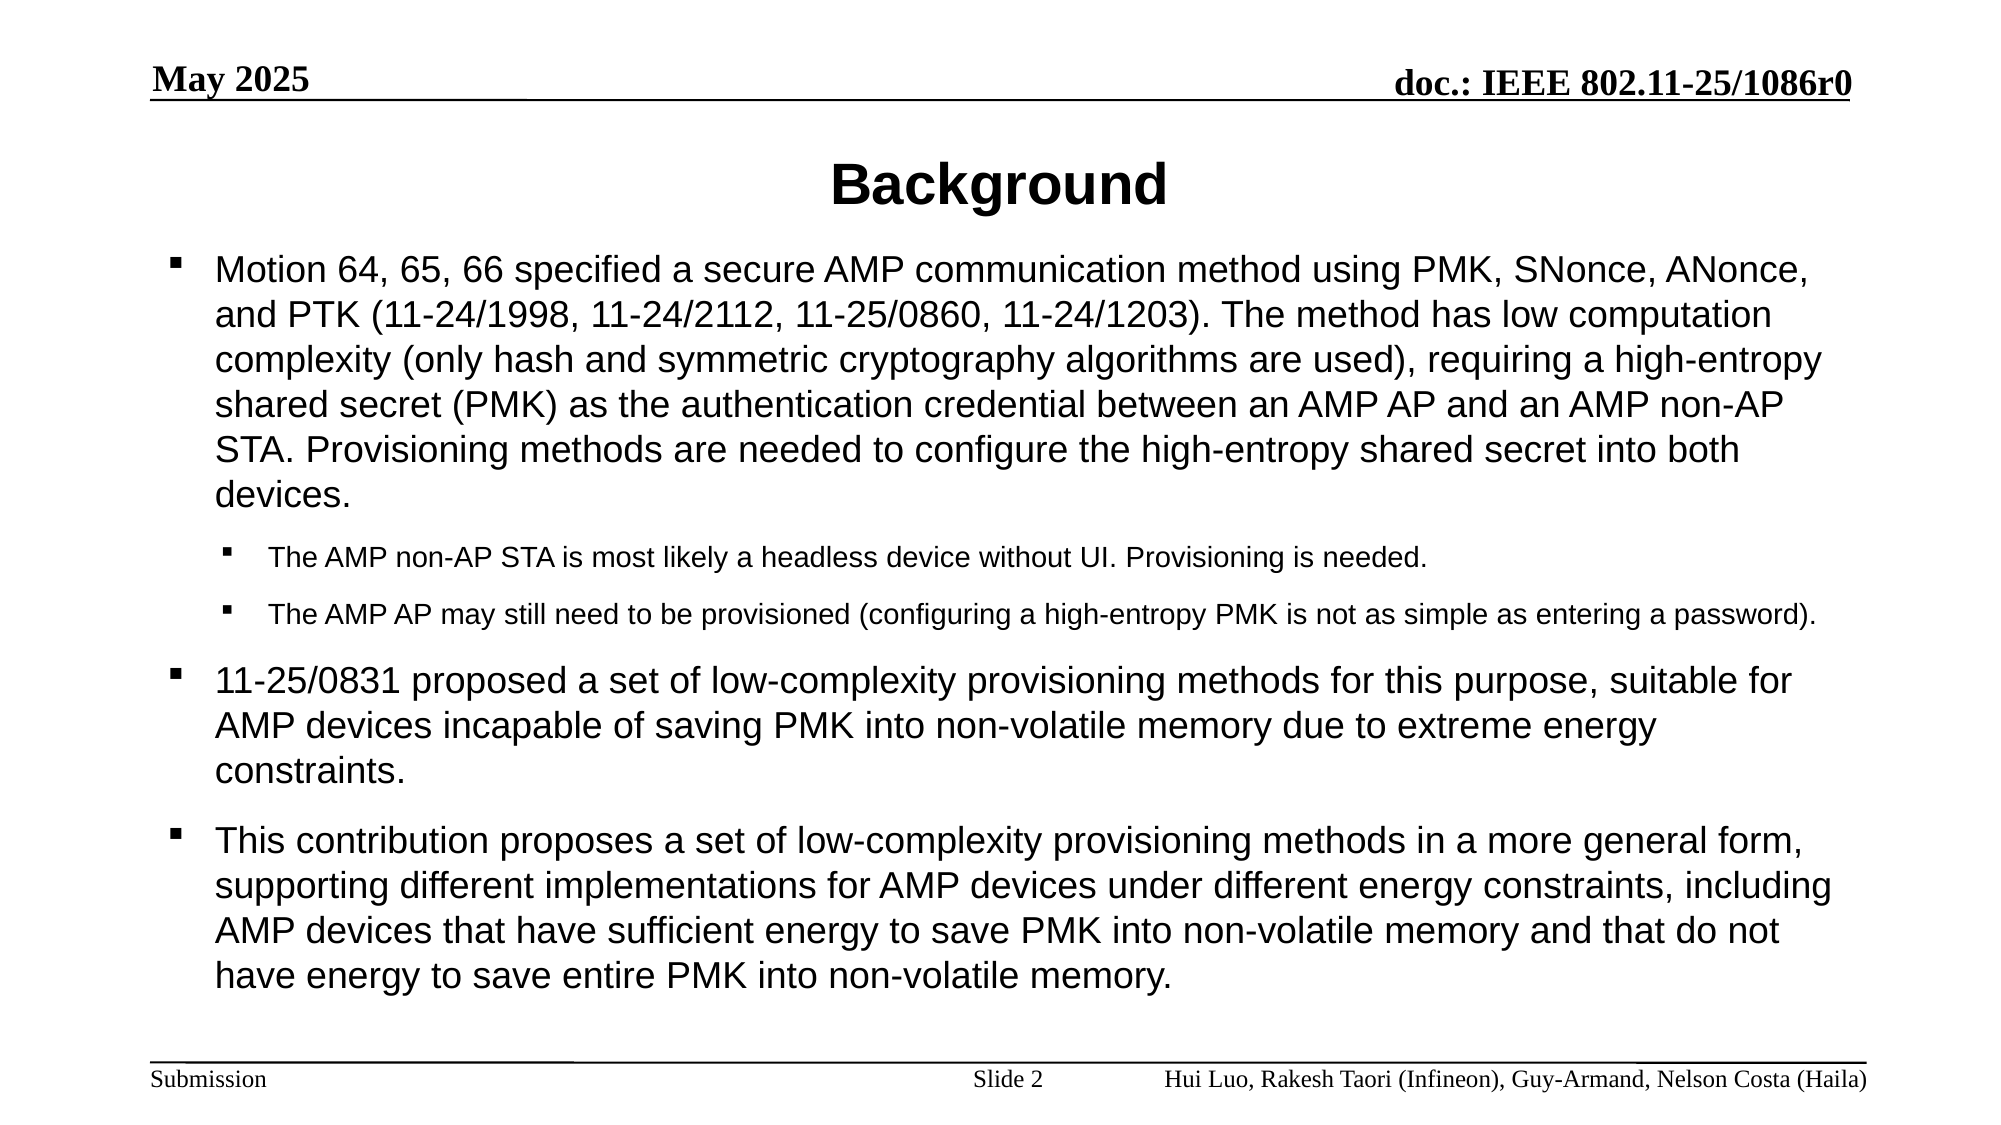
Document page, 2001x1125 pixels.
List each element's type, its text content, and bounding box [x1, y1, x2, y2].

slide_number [152, 54, 563, 100]
slide_number Slide 2 [950, 1061, 1067, 1123]
footer Hui Luo, Rakesh Taori (Infineon), Guy-Armand, Nelson Costa (Haila) [1149, 1061, 1869, 1101]
title Background [149, 112, 1850, 251]
list Motion 64, 65, 66 specified a secure AMP communication method using PMK, SNonce, ANonce, and PTK (11-24/1998, 11-24/2112, 11-25/0860, 11-24/1203). The method has low computation complexity (only hash and symmetric cryptography algorithms are used), requiring a high-entropy shared secret (PMK) as the authentication credential between an AMP AP and an AMP non-AP STA. Provisioning methods are needed to configure the high-entropy shared secret into both devices. The AMP non-AP STA is most likely a headless device without UI. Provisioning is needed. The AMP AP may still need to be provisioned (configuring a high-entropy PMK is not as simple as entering a password). 11-25/0831 proposed a set of low-complexity provisioning methods for this purpose, suitable for AMP devices incapable of saving PMK into non-volatile memory due to extreme energy constraints. This contribution proposes a set of low-complexity provisioning methods in a more general form, supporting different implementations for AMP devices under different energy constraints, including AMP devices that have sufficient energy to save PMK into non-volatile memory and that do not have energy to save entire PMK into non-volatile memory. [152, 237, 1869, 1038]
